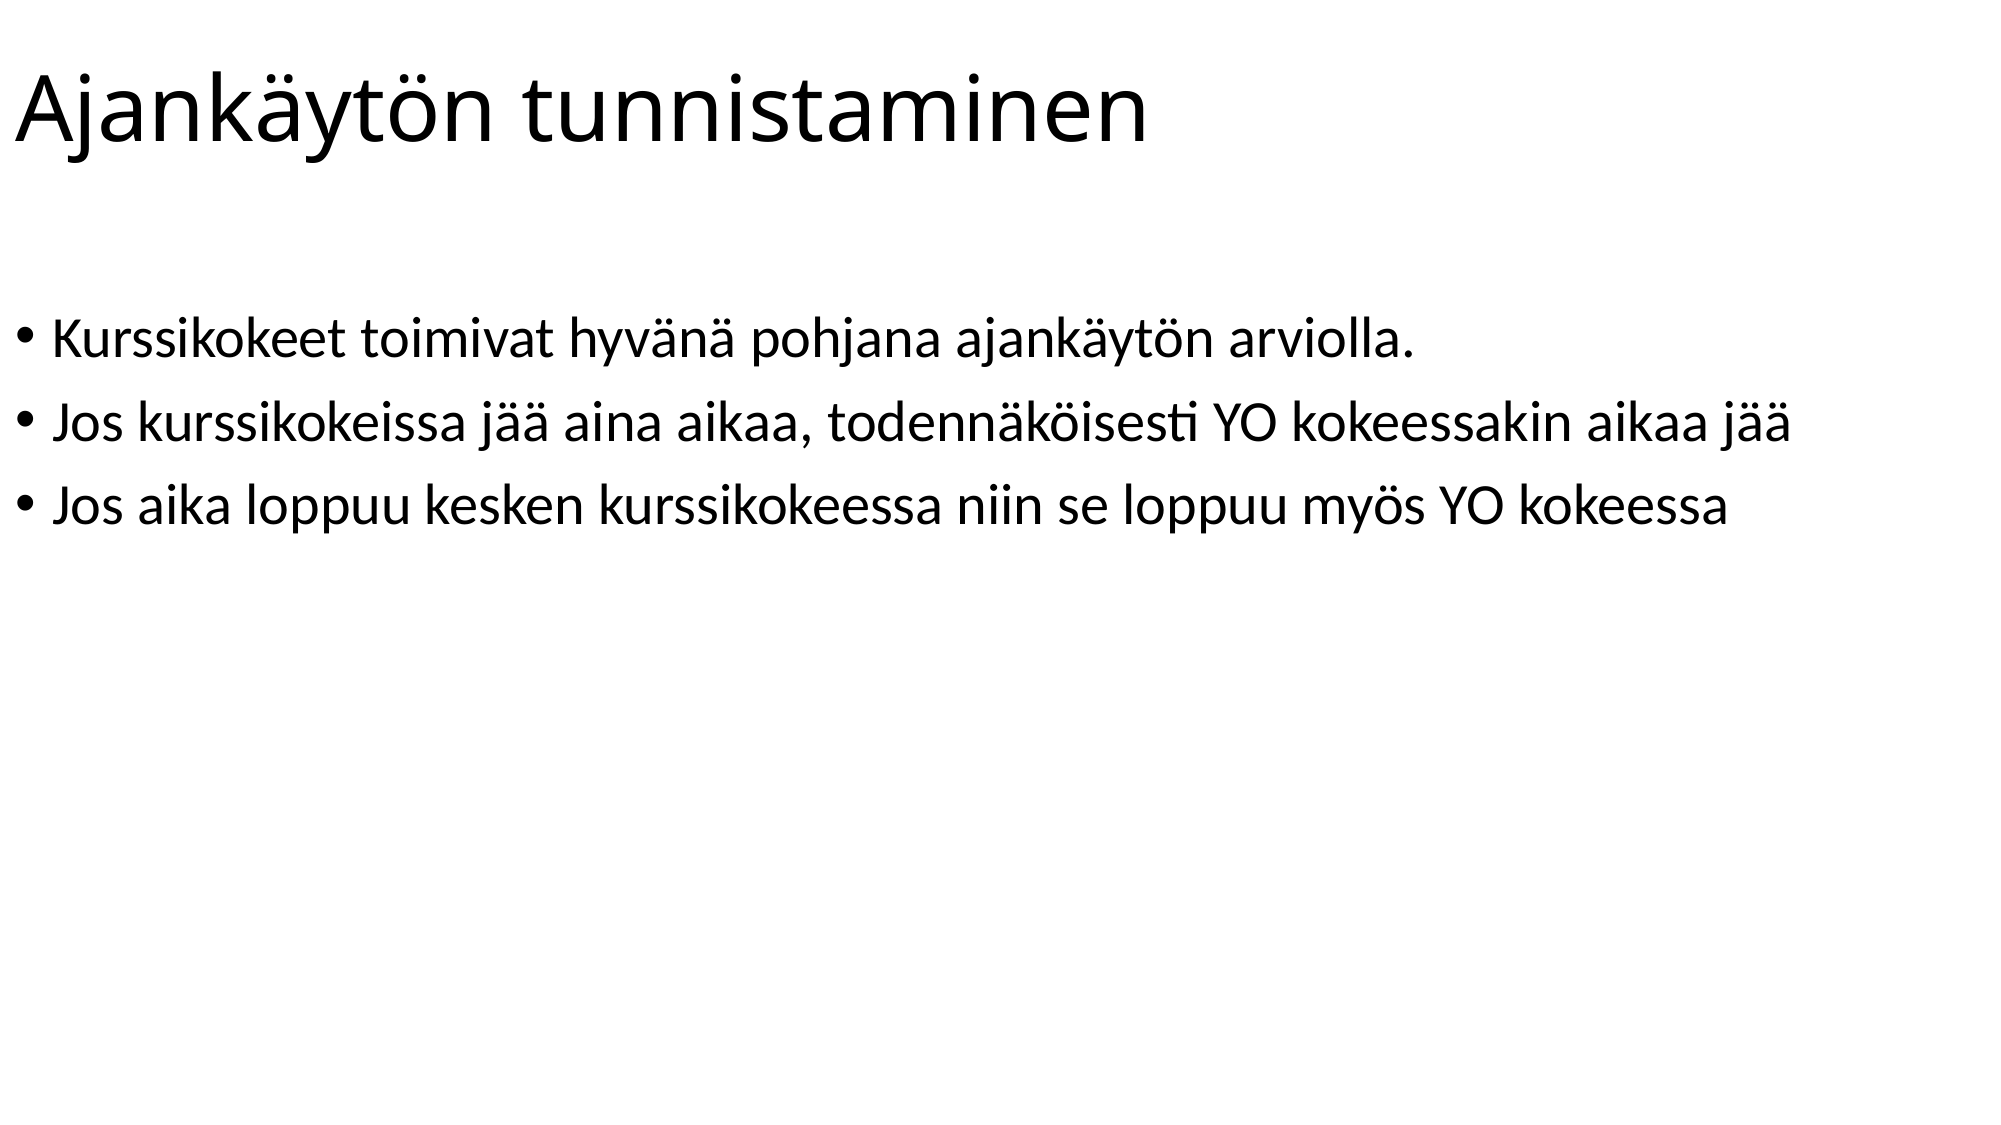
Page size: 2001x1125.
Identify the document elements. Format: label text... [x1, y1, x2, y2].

list Kurssikokeet toimivat hyvänä pohjana ajankäytön arviolla. Jos kurssikokeissa jää aina aikaa, todennäköisesti YO kokeessakin aikaa jää Jos aika loppuu kesken kurssikokeessa niin se loppuu myös YO kokeessa [0, 299, 2000, 1122]
title Ajankäytön tunnistaminen [0, 3, 2000, 221]
